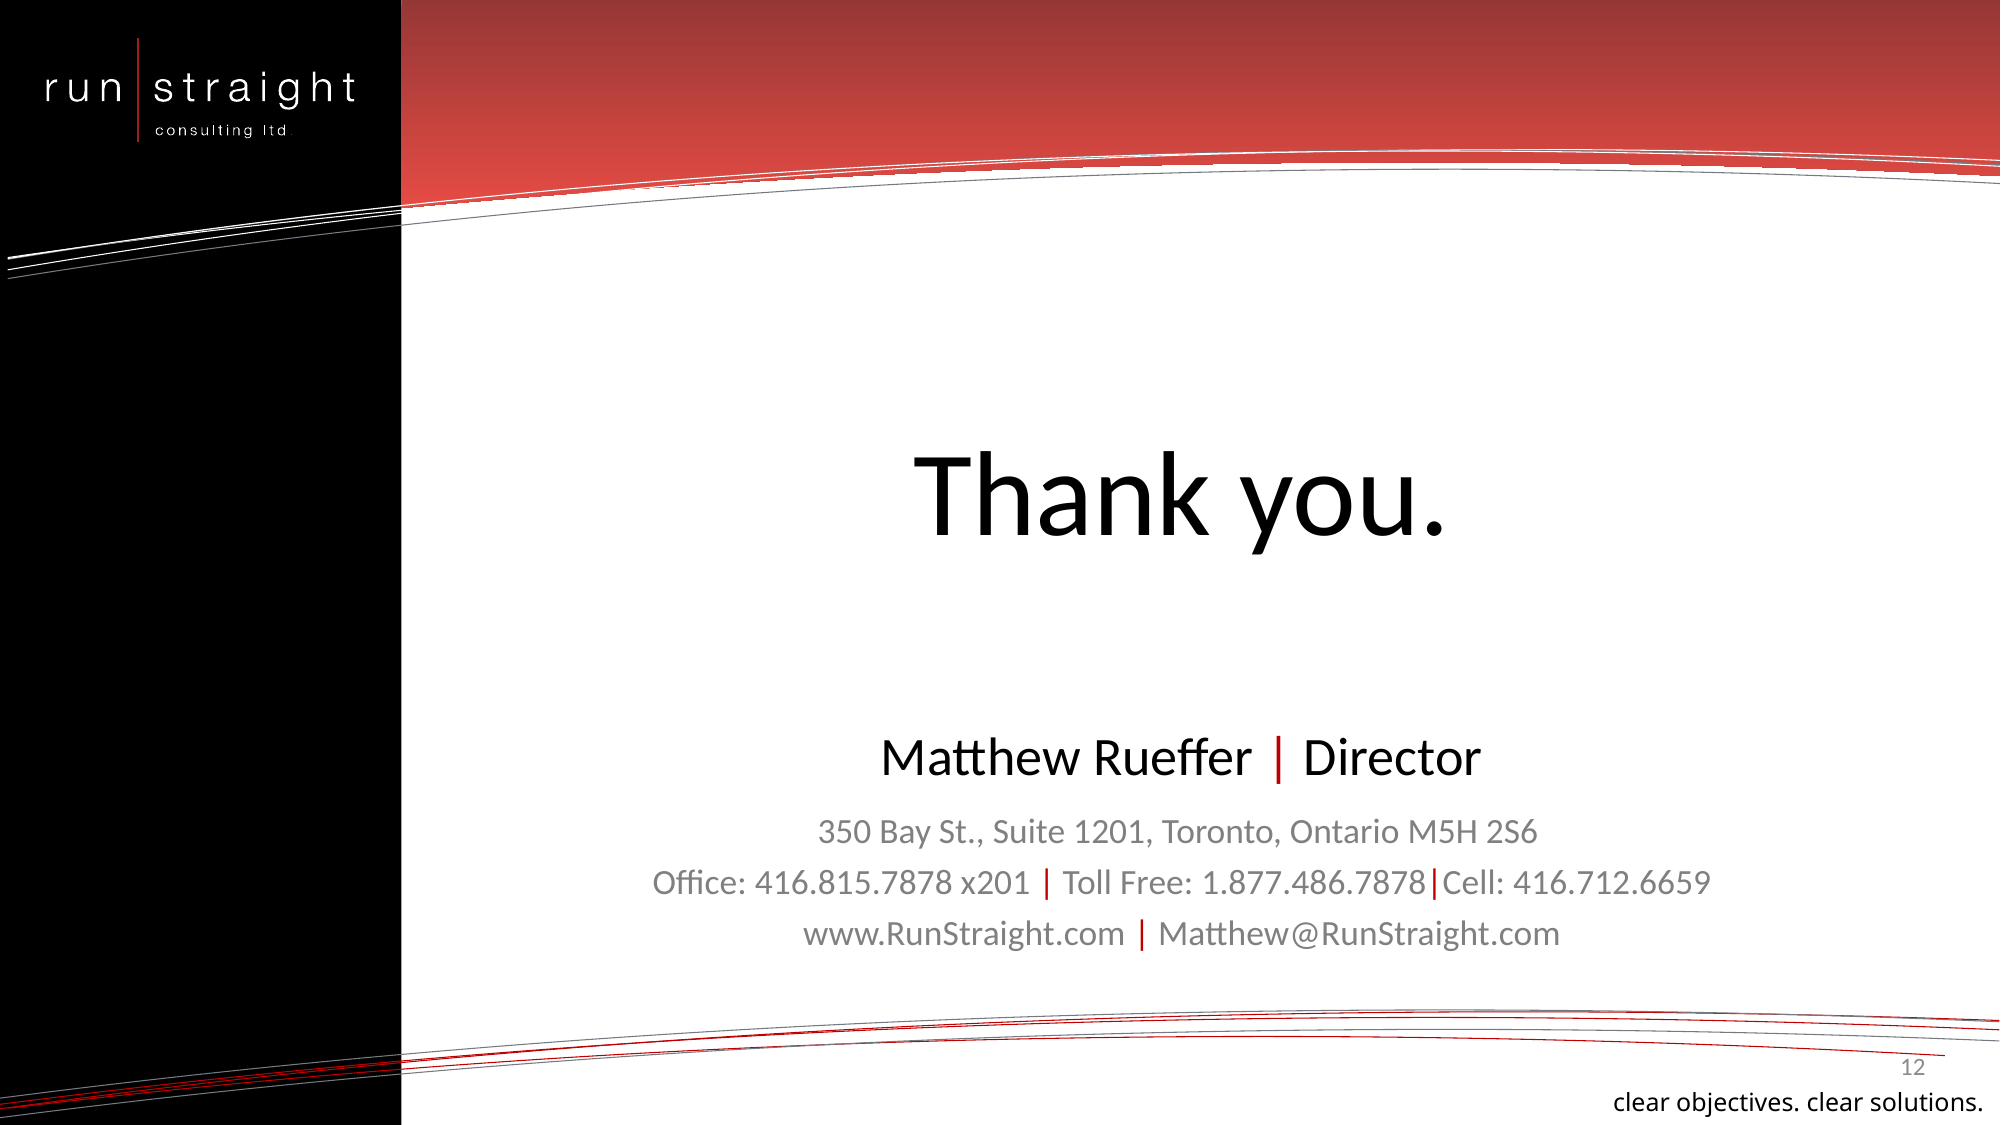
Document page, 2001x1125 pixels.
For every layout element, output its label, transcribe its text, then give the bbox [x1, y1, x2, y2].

text_box Thank you. Matthew Rueffer | Director 350 Bay St., Suite 1201, Toronto, Ontario M5H 2S6 Office: 416.815.7878 x201 | Toll Free: 1.877.486.7878|Cell: 416.712.6659 www.RunStraight.com | Matthew@RunStraight.com [393, 257, 1971, 1042]
slide_number 12 [1879, 1042, 1941, 1096]
